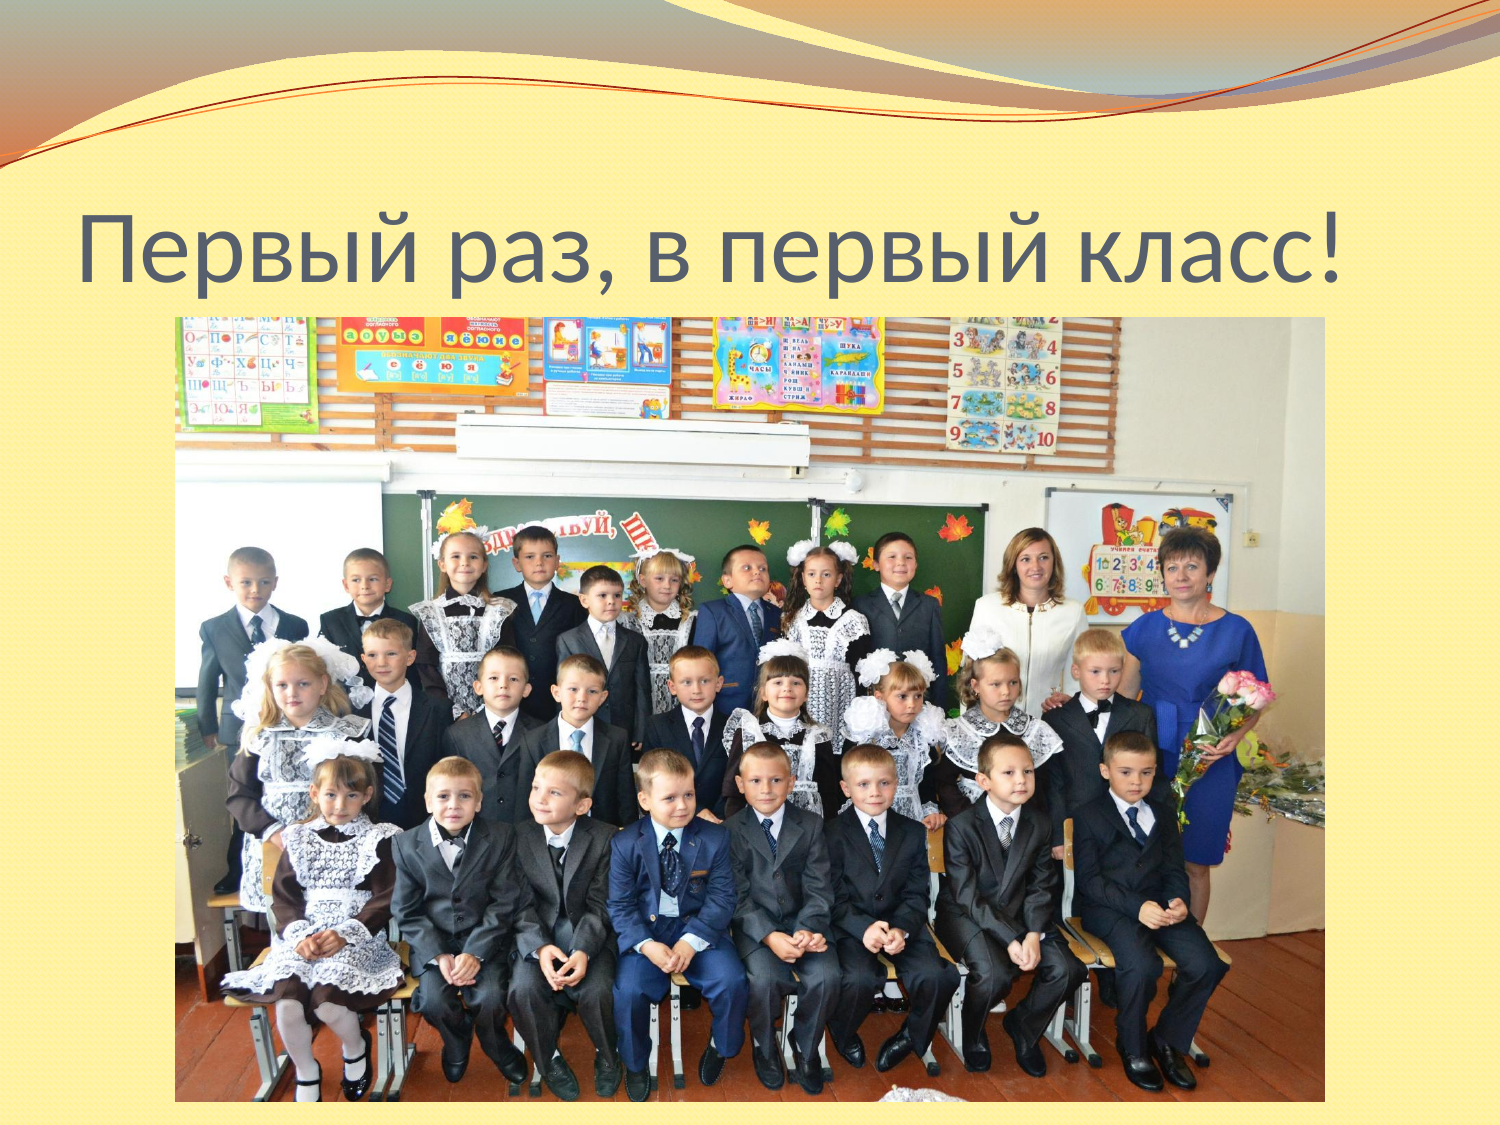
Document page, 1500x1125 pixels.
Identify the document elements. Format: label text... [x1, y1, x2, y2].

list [175, 317, 1325, 1102]
title Первый раз, в первый класс! [75, 117, 1425, 303]
